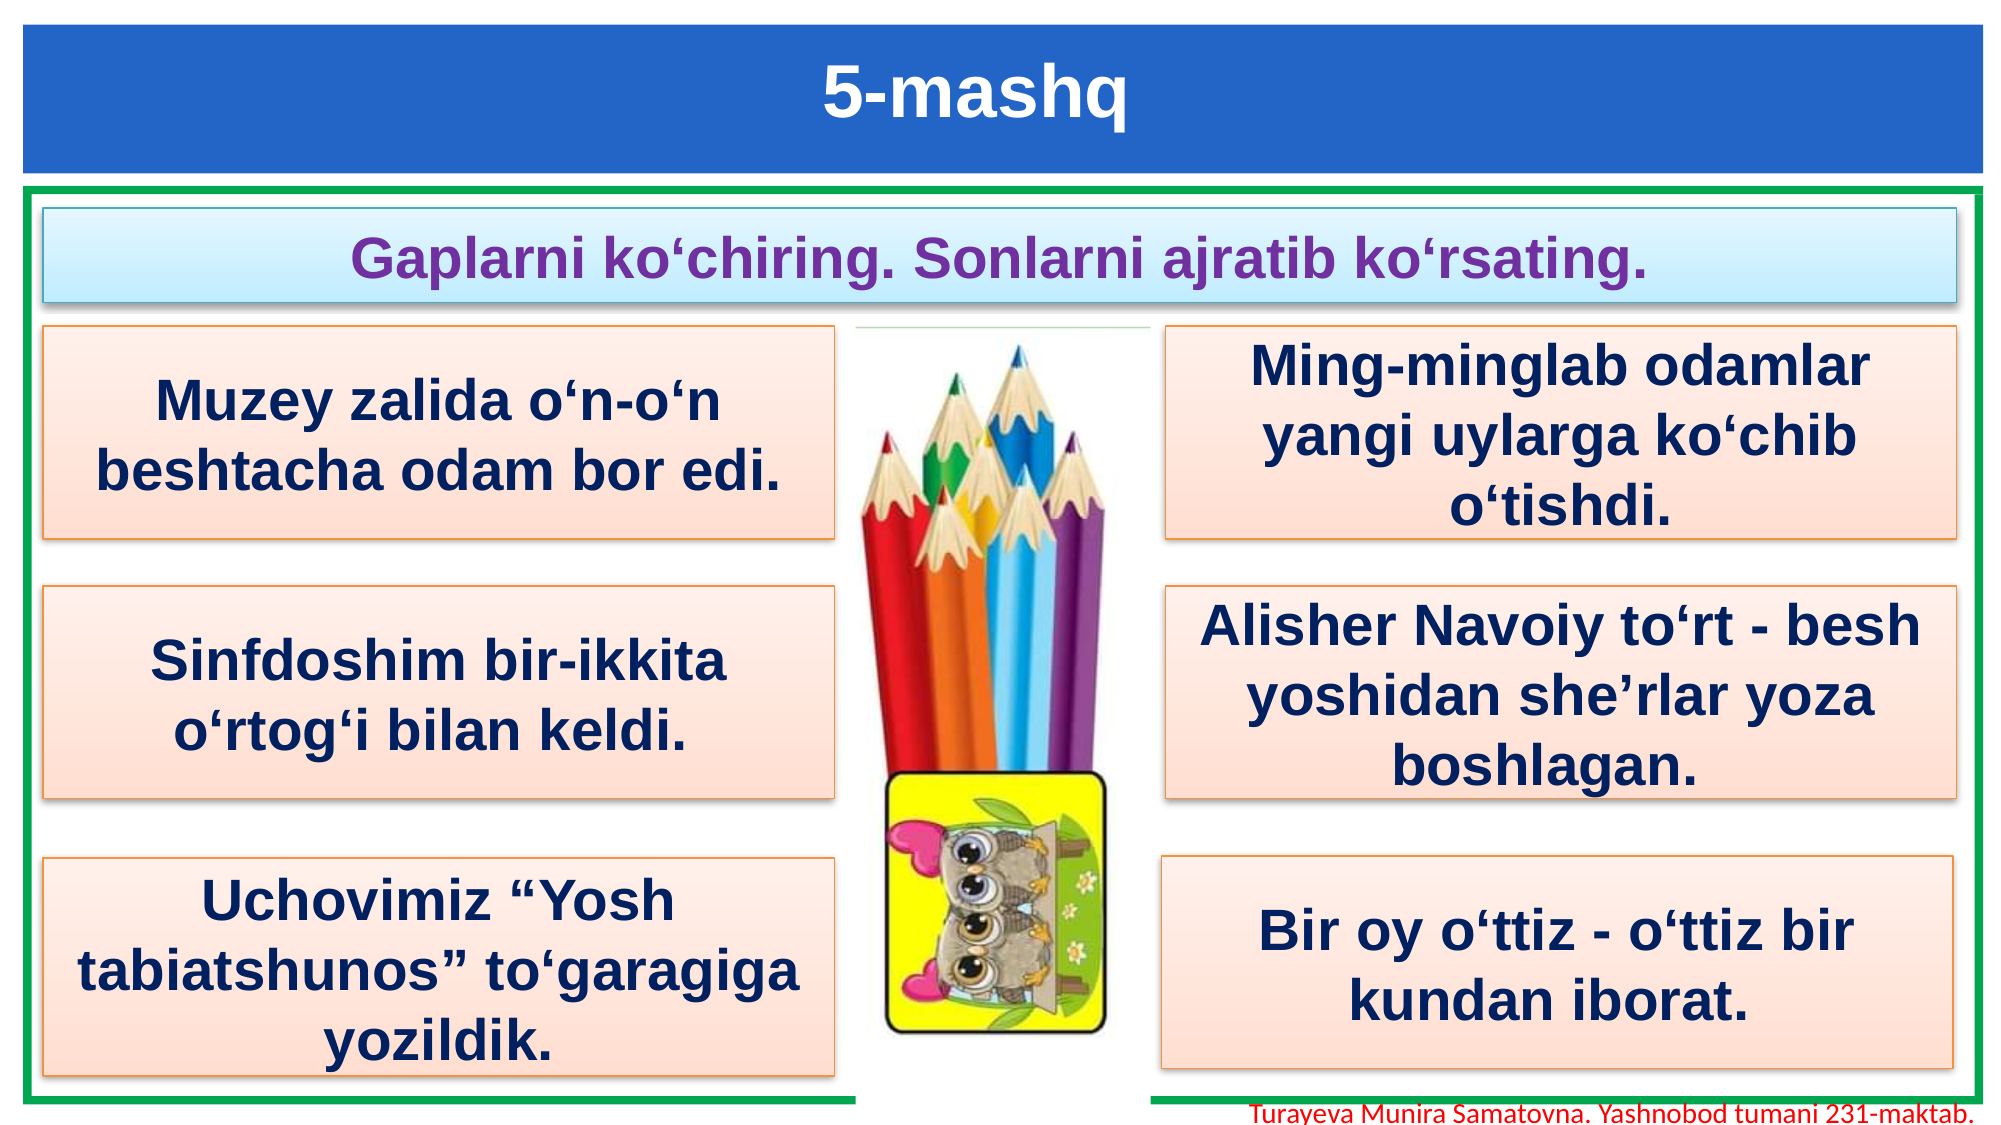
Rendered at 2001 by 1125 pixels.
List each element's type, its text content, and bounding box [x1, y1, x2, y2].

text_box Ming-minglab odamlar yangi uylarga ko‘chib o‘tishdi. [1165, 325, 1957, 540]
picture [613, 328, 1394, 1106]
text_box Sinfdoshim bir-ikkita o‘rtog‘i bilan keldi. [42, 585, 607, 799]
text_box Gaplarni ko‘chiring. Sonlarni ajratib ko‘rsating. [42, 207, 1957, 303]
text_box Alisher Navoiy to‘rt - besh yoshidan she’rlar yoza boshlagan. [1398, 585, 1957, 799]
text_box Bir oy o‘ttiz - o‘ttiz bir kundan iborat. [1161, 855, 1954, 1069]
text_box Muzey zalida o‘n-o‘n beshtacha odam bor edi. [42, 325, 835, 540]
text_box Uchovimiz “Yosh tabiatshunos” to‘garagiga yozildik. [42, 857, 835, 1077]
text_box 5-mashq [100, 41, 1853, 151]
footer Turayeva Munira Samatovna. Yashnobod tumani 231-maktab. [1232, 1094, 1993, 1125]
